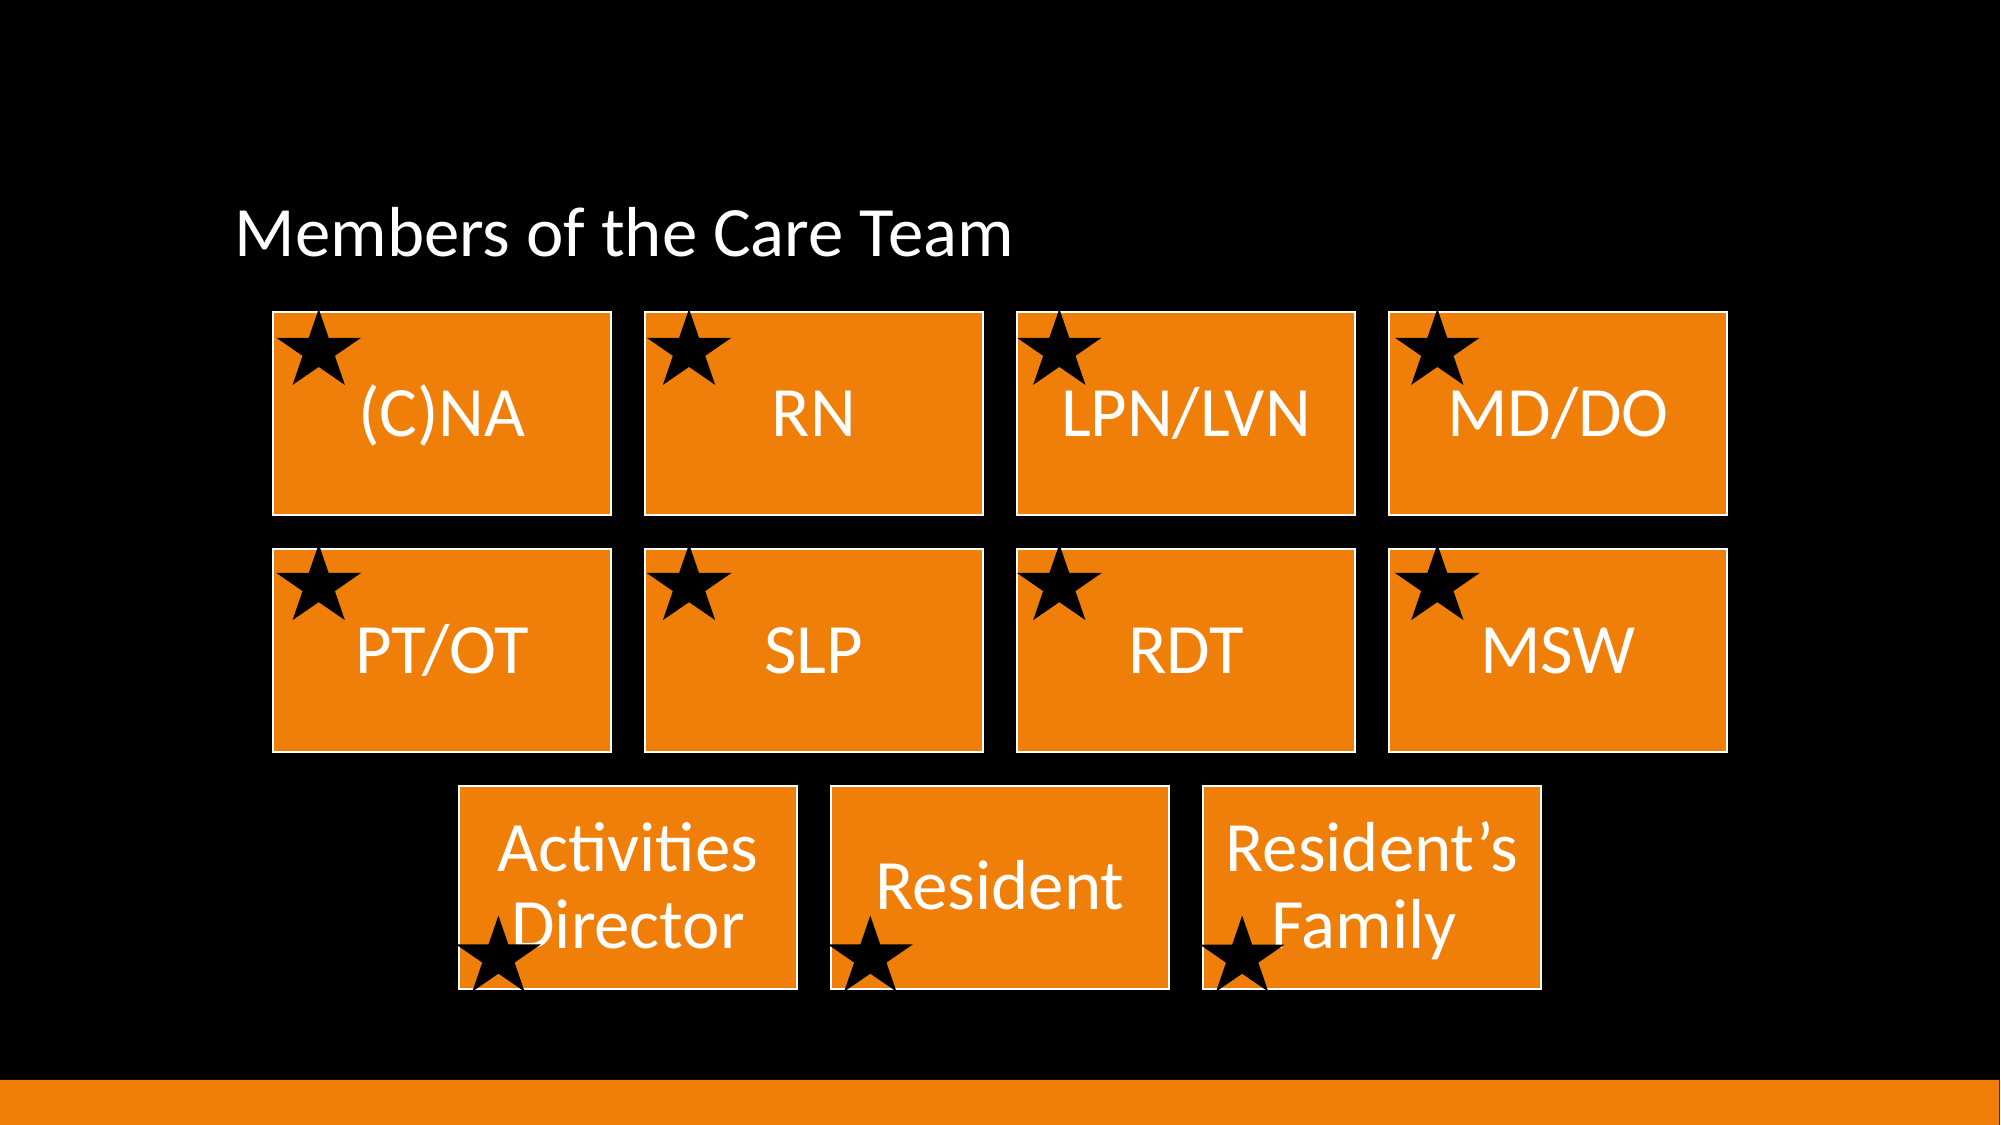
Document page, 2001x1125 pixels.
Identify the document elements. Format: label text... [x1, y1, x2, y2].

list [219, 311, 1780, 990]
title Members of the Care Team [219, 76, 1780, 279]
